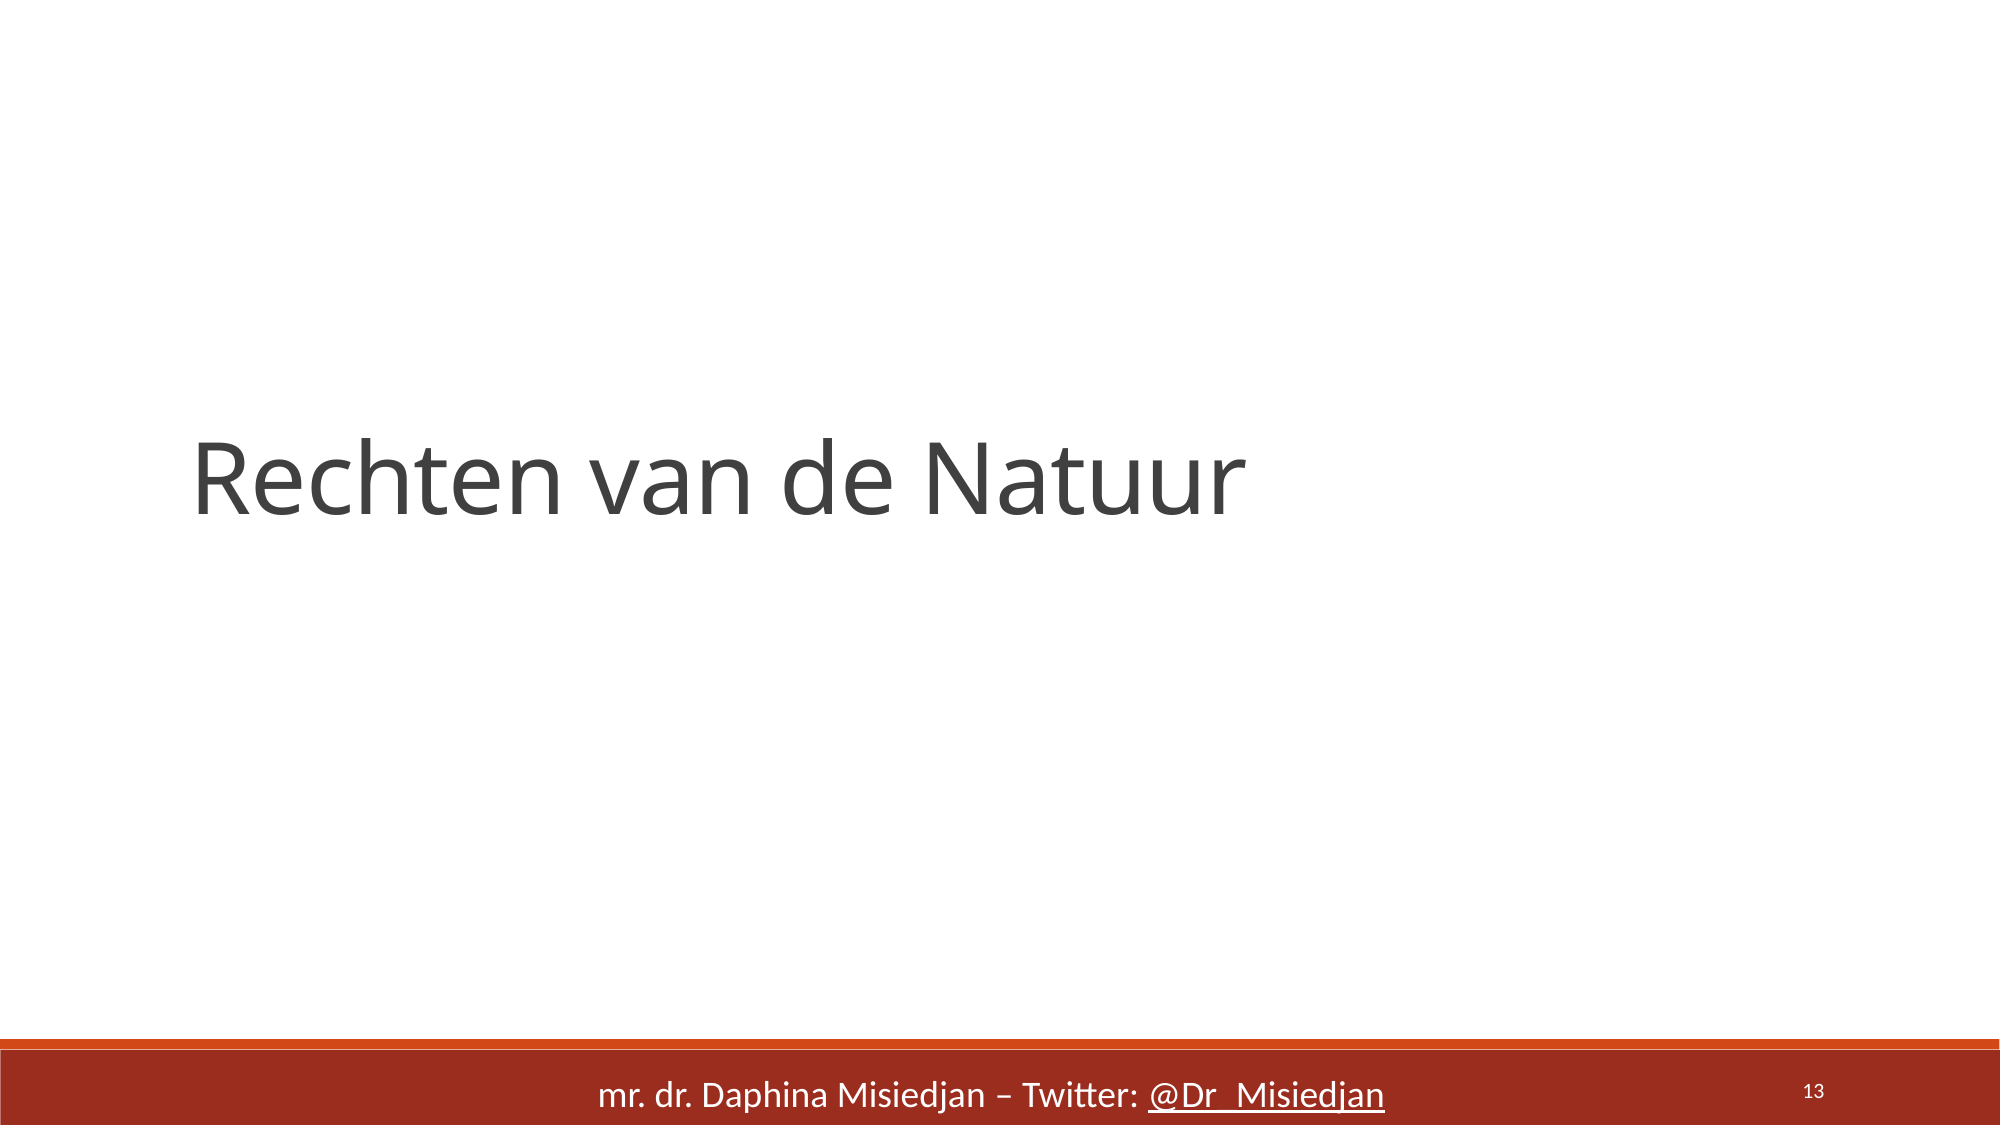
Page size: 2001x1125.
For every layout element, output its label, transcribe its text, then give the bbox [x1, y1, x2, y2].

text_box mr. dr. Daphina Misiedjan – Twitter: @Dr_Misiedjan [444, 1062, 1538, 1123]
slide_number 13 [1624, 1059, 1840, 1120]
text_box Rechten van de Natuur [174, 425, 1825, 664]
